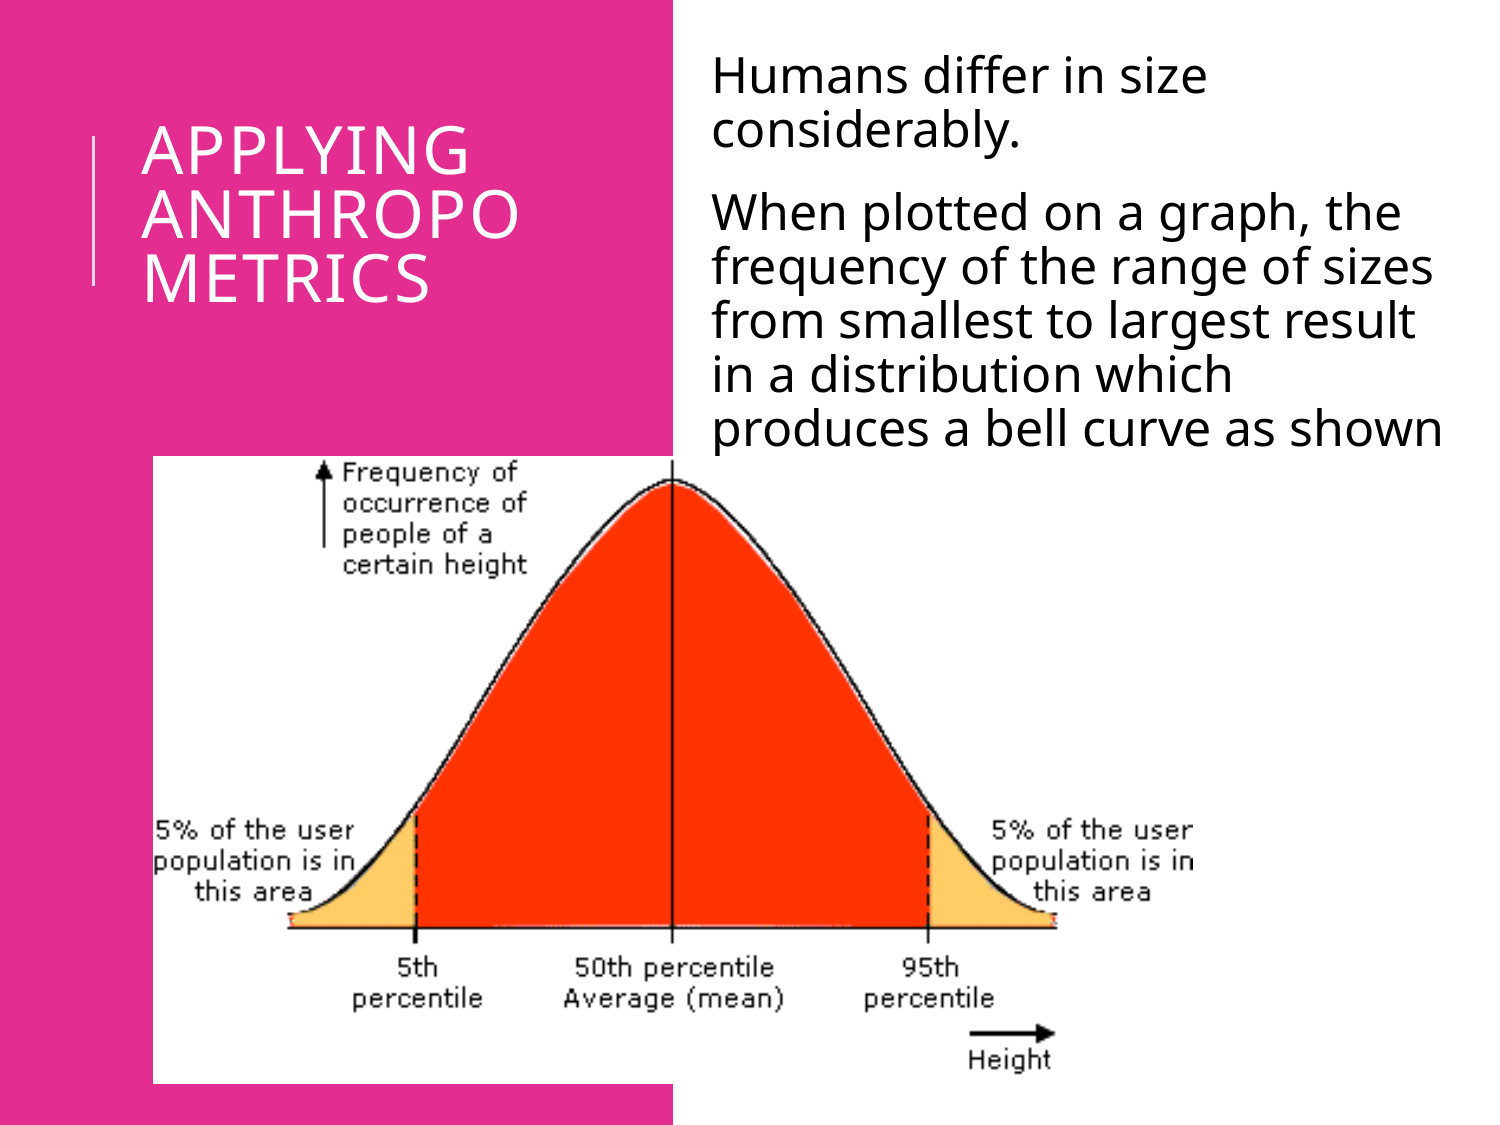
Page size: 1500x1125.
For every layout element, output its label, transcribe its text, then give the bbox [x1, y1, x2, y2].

title Applying anthropometrics [126, 96, 591, 342]
picture [152, 455, 1193, 1084]
list Humans differ in size considerably. When plotted on a graph, the frequency of the range of sizes from smallest to largest result in a distribution which produces a bell curve as shown below. [704, 42, 1459, 1106]
text_box [0, 0, 674, 1125]
